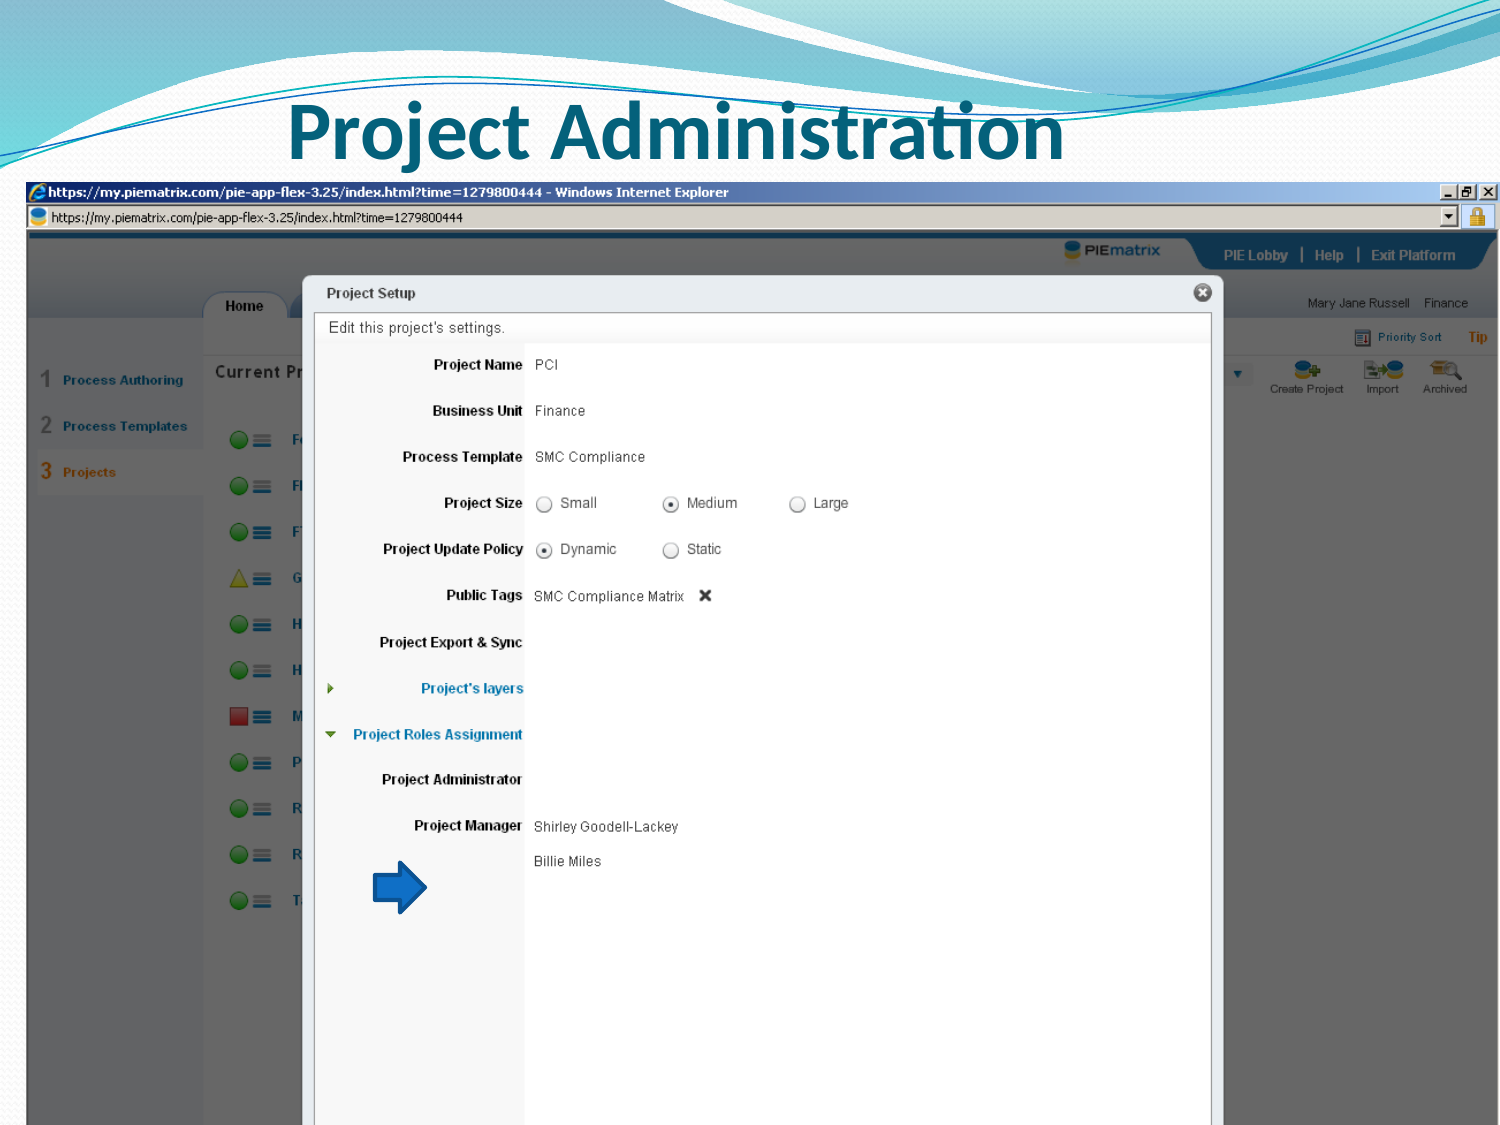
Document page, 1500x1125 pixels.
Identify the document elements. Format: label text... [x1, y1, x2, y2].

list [26, 182, 1500, 1125]
title Project Administration [287, 62, 1168, 176]
